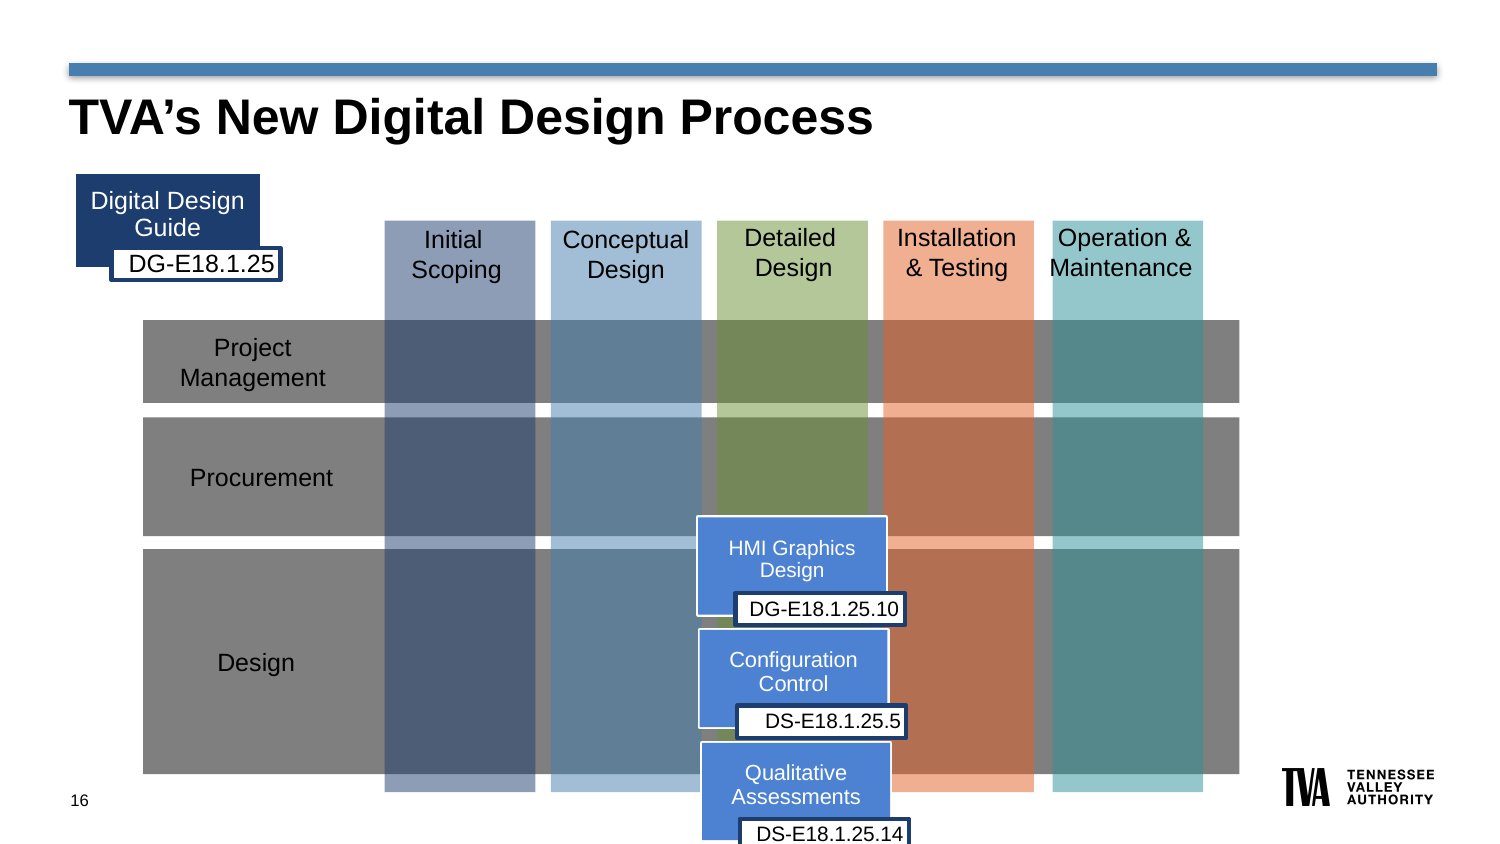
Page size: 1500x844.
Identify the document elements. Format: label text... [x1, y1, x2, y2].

text_box [384, 285, 536, 793]
text_box [536, 417, 550, 537]
text_box Procurement [167, 445, 356, 508]
text_box Project Management [159, 330, 347, 393]
text_box Detailed Design [699, 220, 863, 283]
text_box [73, 171, 262, 270]
text_box [1034, 320, 1052, 403]
text_box [536, 320, 550, 403]
text_box [883, 283, 1034, 793]
text_box [868, 417, 883, 515]
text_box [1204, 320, 1240, 403]
text_box [1052, 283, 1204, 793]
text_box [536, 549, 550, 775]
text_box [868, 320, 883, 403]
text_box [717, 737, 731, 741]
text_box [701, 742, 891, 841]
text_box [739, 818, 910, 844]
text_box [717, 624, 730, 628]
text_box [143, 320, 384, 403]
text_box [736, 705, 907, 739]
text_box [702, 417, 717, 515]
text_box [1034, 417, 1052, 537]
text_box [702, 624, 717, 628]
text_box Initial Scoping [362, 223, 532, 285]
text_box [1204, 417, 1240, 537]
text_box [697, 517, 887, 615]
slide_number 16 [70, 781, 131, 819]
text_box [699, 629, 888, 728]
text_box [111, 247, 281, 281]
text_box [702, 320, 717, 403]
title TVA’s New Digital Design Process [68, 91, 1439, 174]
text_box Installation & Testing [863, 220, 1030, 283]
text_box [143, 549, 384, 775]
text_box [550, 285, 702, 793]
text_box [143, 417, 384, 537]
text_box Conceptual Design [532, 223, 720, 285]
text_box Design [162, 630, 351, 693]
text_box [717, 283, 868, 515]
text_box [1204, 549, 1240, 775]
text_box [702, 737, 717, 741]
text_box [735, 592, 905, 626]
text_box [1034, 549, 1052, 775]
text_box Operation & Maintenance [1030, 220, 1219, 283]
